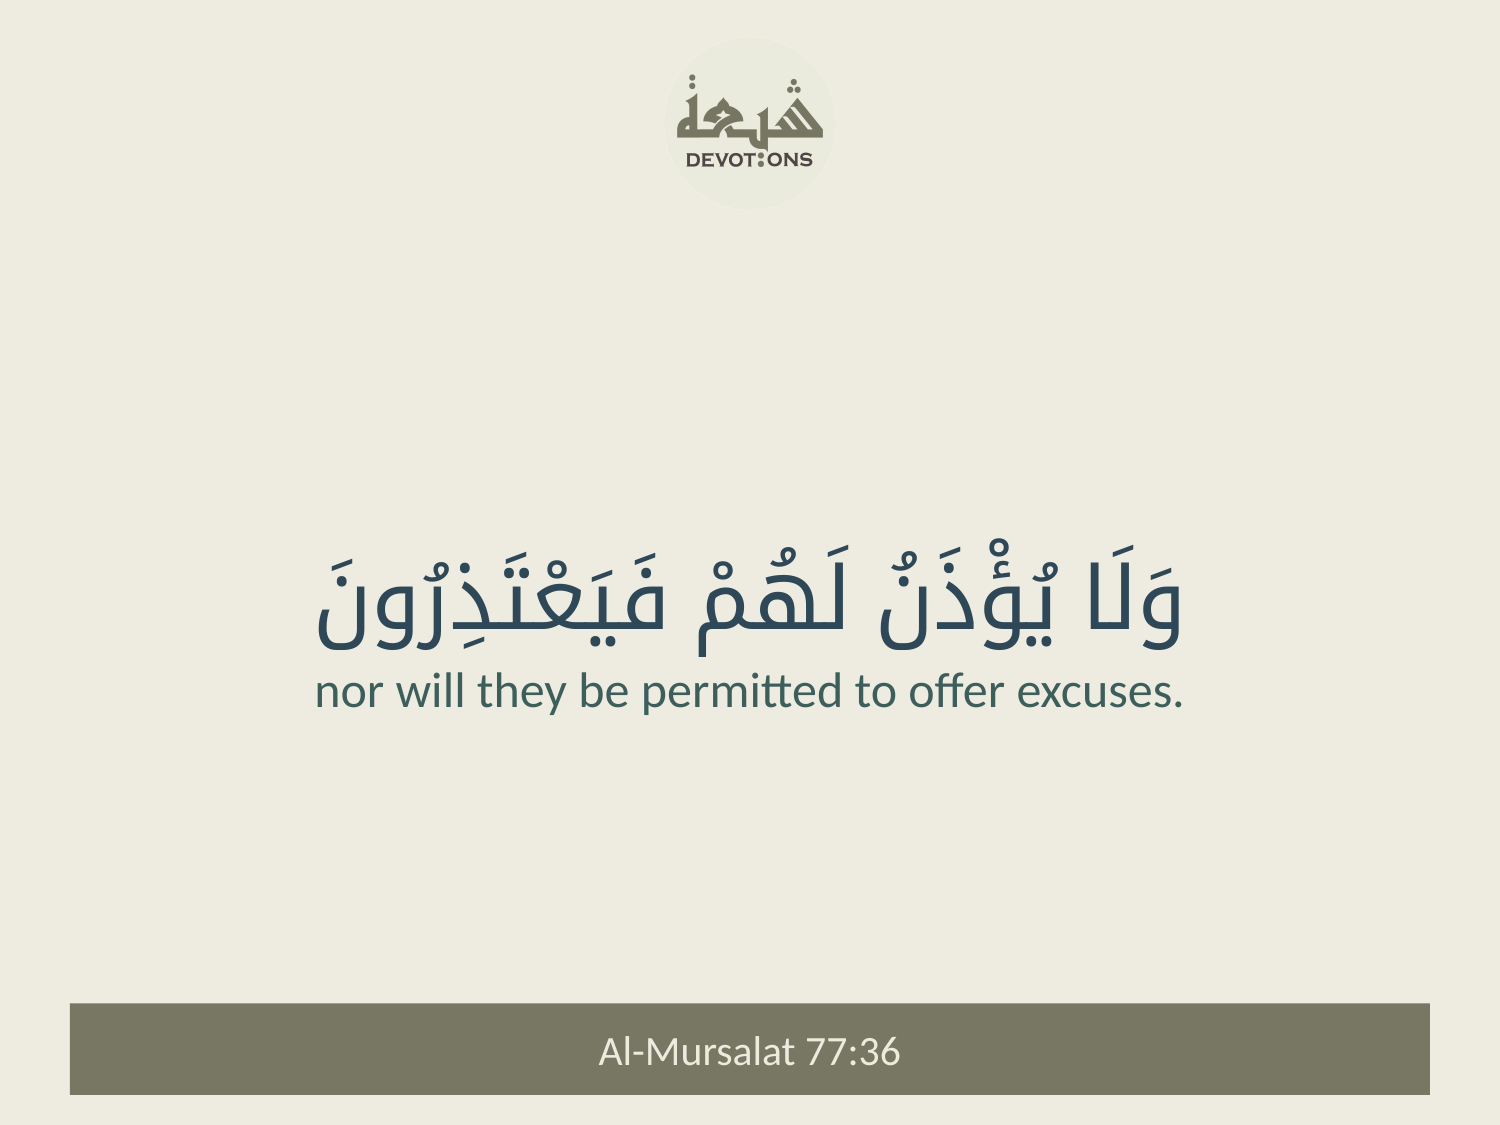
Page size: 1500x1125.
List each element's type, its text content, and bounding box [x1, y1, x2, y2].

picture [656, 29, 844, 203]
list Al-Mursalat 77:36 [69, 1003, 1430, 1095]
list وَلَا يُؤْذَنُ لَهُمْ فَيَعْتَذِرُونَ nor will they be permitted to offer excuses. [69, 203, 1430, 1003]
